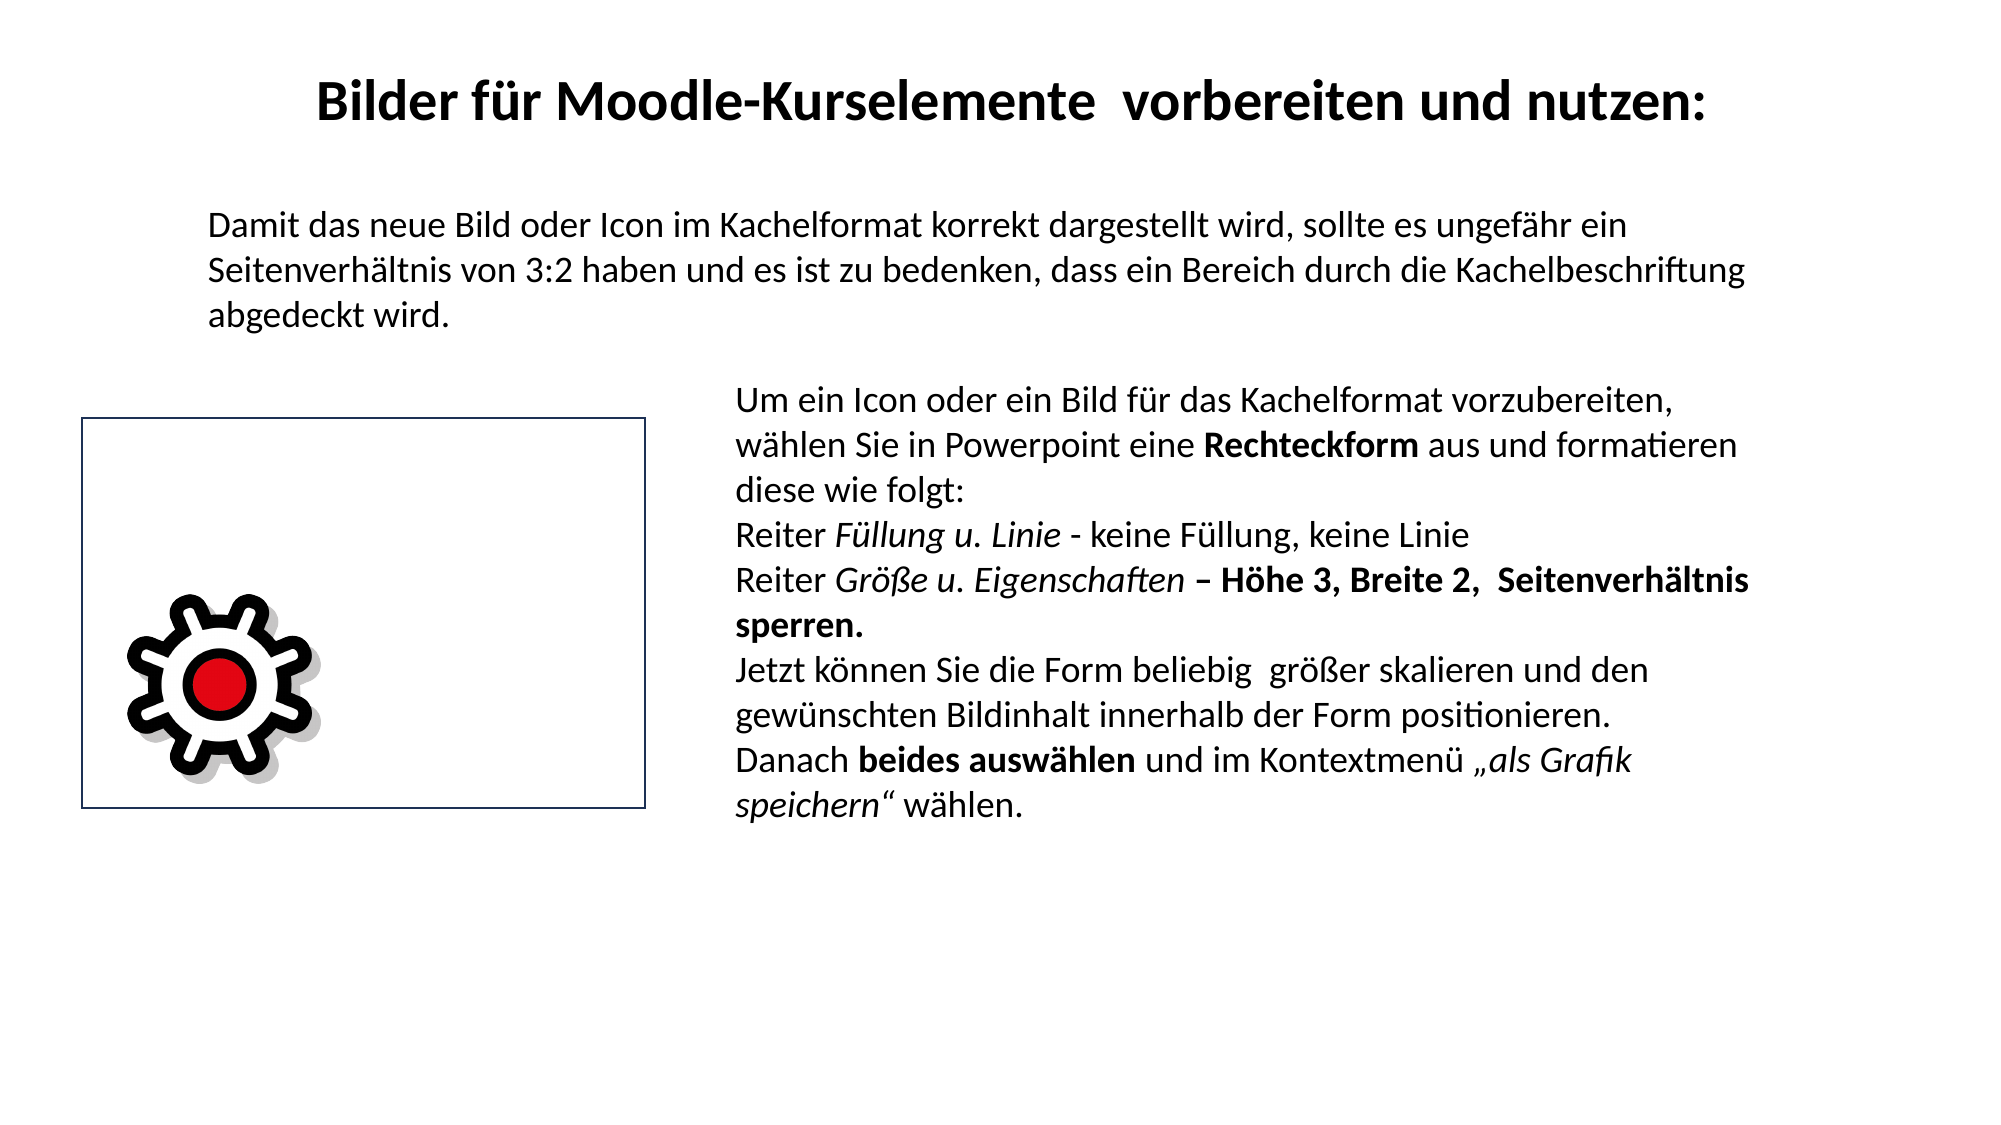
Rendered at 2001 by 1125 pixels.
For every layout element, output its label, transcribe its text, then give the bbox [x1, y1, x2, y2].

text_box Um ein Icon oder ein Bild für das Kachelformat vorzubereiten, wählen Sie in Powerpoint eine Rechteckform aus und formatieren diese wie folgt: Reiter Füllung u. Linie - keine Füllung, keine Linie Reiter Größe u. Eigenschaften – Höhe 3, Breite 2, Seitenverhältnis sperren. Jetzt können Sie die Form beliebig größer skalieren und den gewünschten Bildinhalt innerhalb der Form positionieren. Danach beides auswählen und im Kontextmenü „als Grafik speichern“ wählen. [720, 367, 1785, 832]
text_box Damit das neue Bild oder Icon im Kachelformat korrekt dargestellt wird, sollte es ungefähr ein Seitenverhältnis von 3:2 haben und es ist zu bedenken, dass ein Bereich durch die Kachelbeschriftung abgedeckt wird. [193, 193, 1863, 433]
text_box Bilder für Moodle-Kurselemente vorbereiten und nutzen: [127, 55, 1897, 140]
text_box [81, 417, 646, 809]
picture [127, 595, 321, 785]
